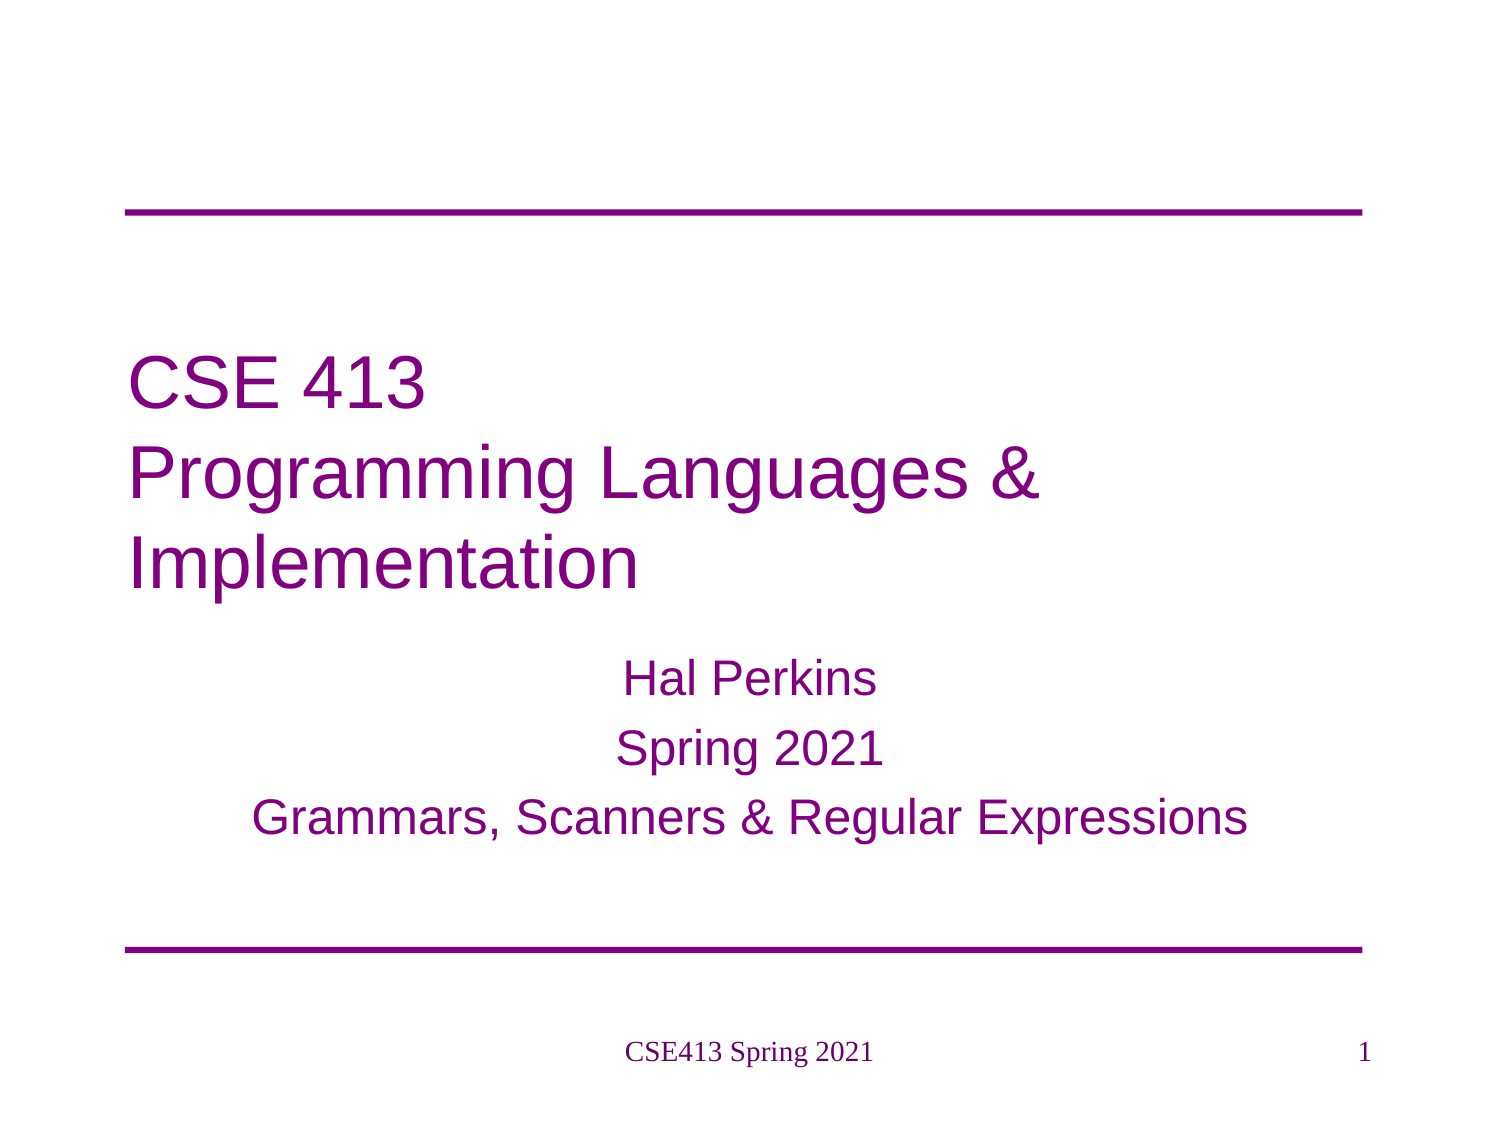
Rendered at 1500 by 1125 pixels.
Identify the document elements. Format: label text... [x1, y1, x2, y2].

footer CSE413 Spring 2021 [512, 1024, 988, 1101]
slide_number 1 [1074, 1024, 1388, 1101]
title CSE 413 Programming Languages & Implementation [112, 375, 1388, 563]
subtitle Hal Perkins Spring 2021 Grammars, Scanners & Regular Expressions [225, 637, 1275, 925]
